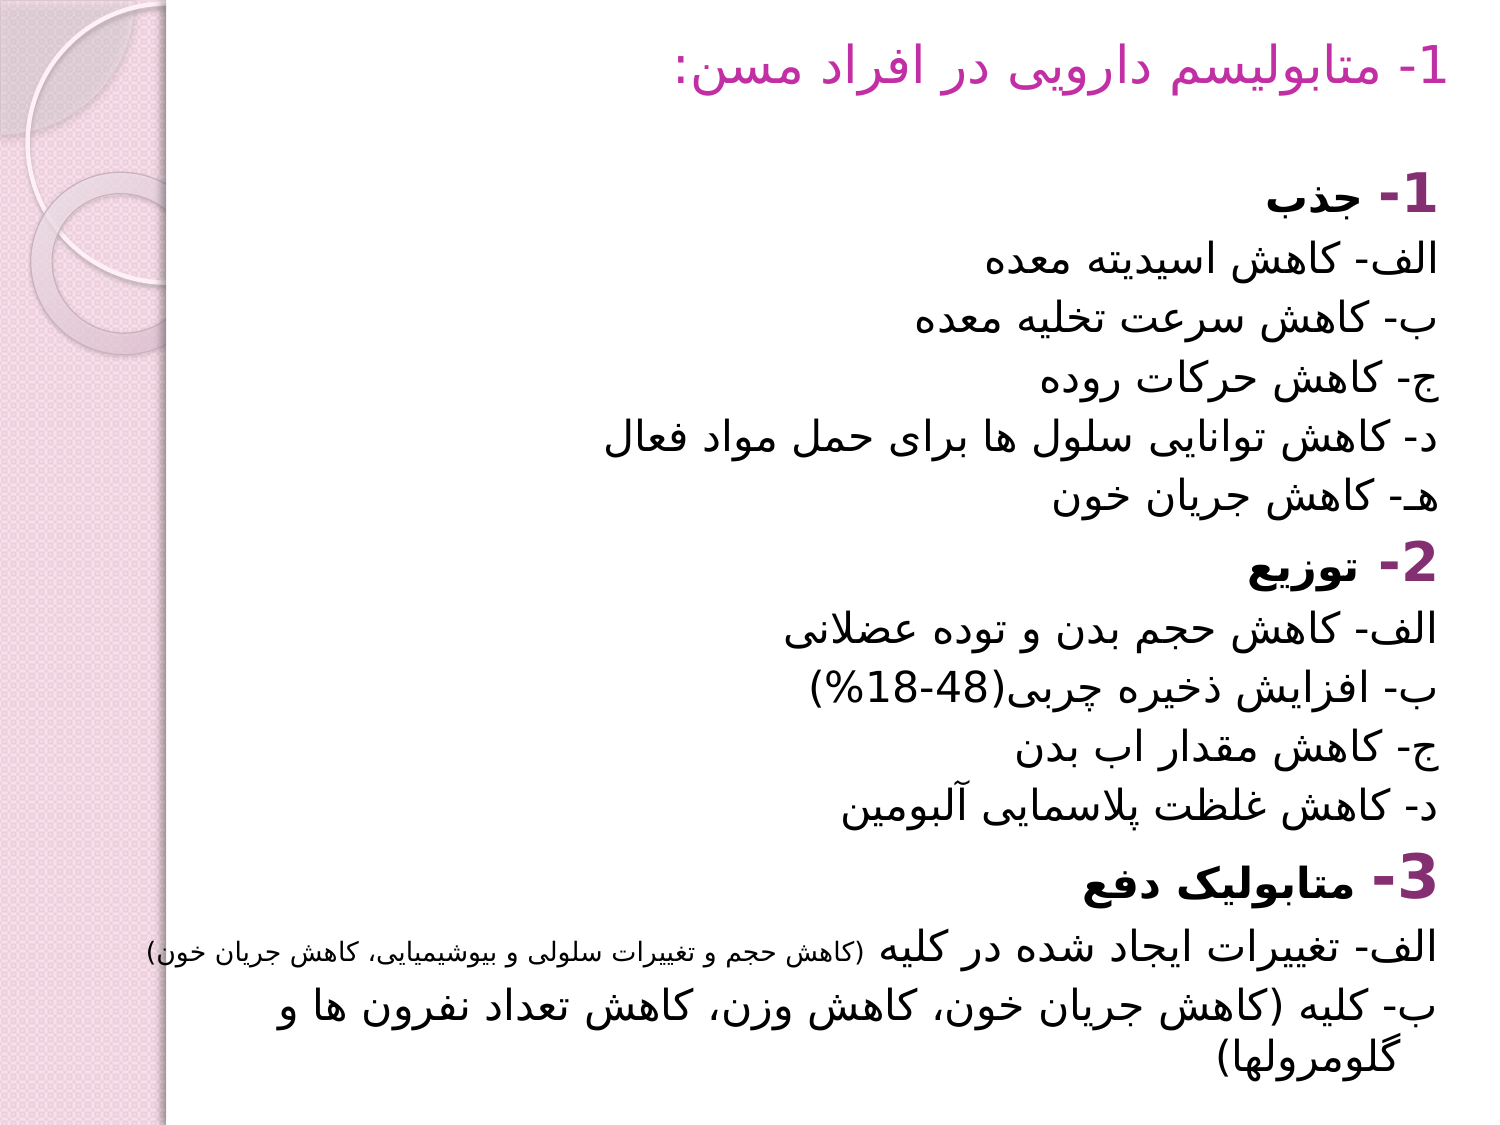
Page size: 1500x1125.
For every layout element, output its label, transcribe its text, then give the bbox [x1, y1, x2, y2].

title 1- متابولیسم دارویی در افراد مسن: [235, 0, 1466, 149]
list 1- جذب الف- کاهش اسیدیته معده ب- کاهش سرعت تخلیه معده ج- کاهش حرکات روده د- کاهش توانایی سلول ها برای حمل مواد فعال هـ- کاهش جریان خون 2- توزیع الف- کاهش حجم بدن و توده عضلانی ب- افزایش ذخیره چربی(48-18%) ج- کاهش مقدار اب بدن د- کاهش غلظت پلاسمایی آلبومین 3- متابولیک دفع الف- تغییرات ایجاد شده در کلیه (کاهش حجم و تغییرات سلولی و بیوشیمیایی، کاهش جریان خون) ب- کلیه (کاهش جریان خون، کاهش وزن، کاهش تعداد نفرون ها و گلومرولها) [112, 149, 1466, 1100]
